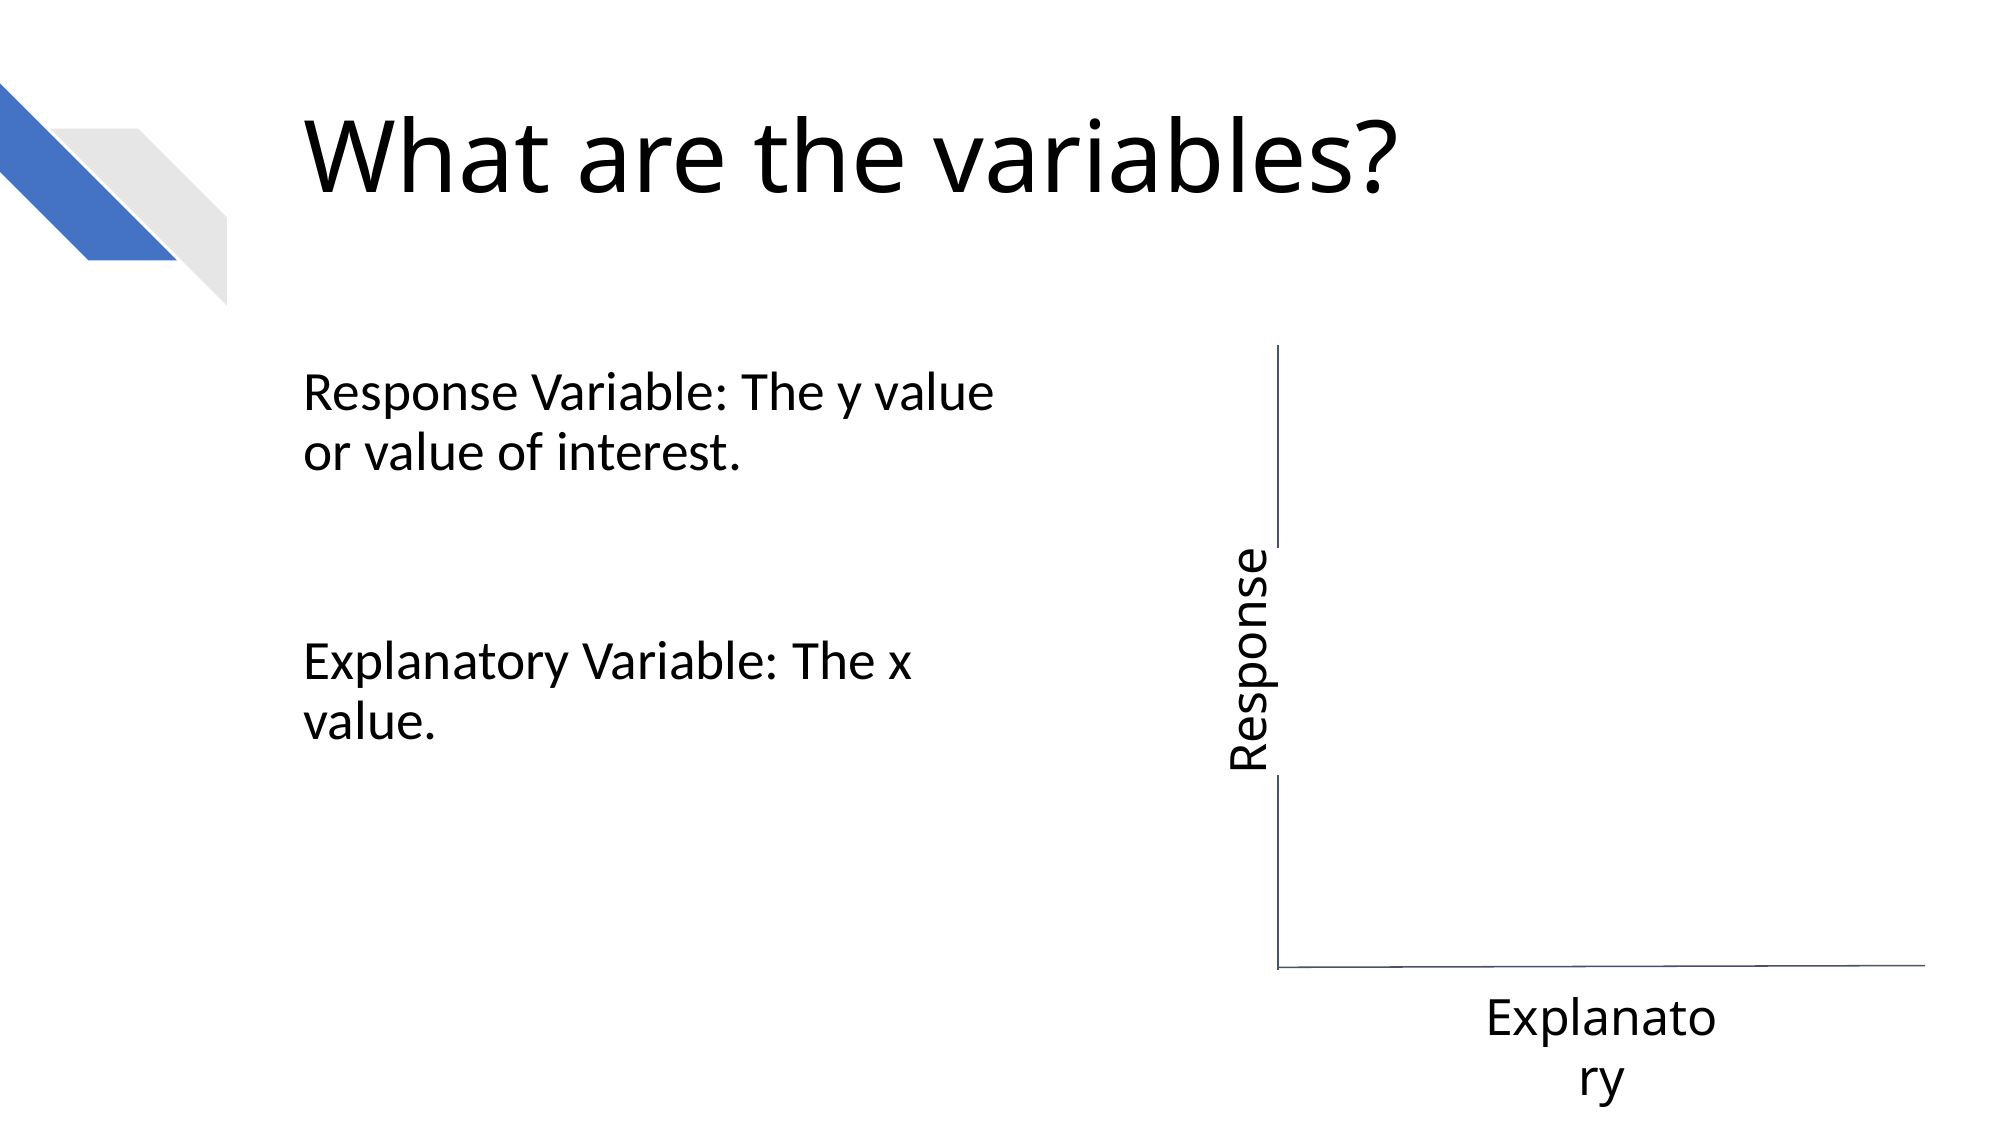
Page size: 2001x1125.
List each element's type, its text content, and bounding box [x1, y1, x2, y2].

text_box Explanatory [1464, 968, 1740, 1047]
text_box Response [1196, 523, 1278, 799]
title What are the variables? [283, 86, 1824, 287]
list Response Variable: The y value or value of interest. Explanatory Variable: The x value. [283, 342, 1029, 980]
